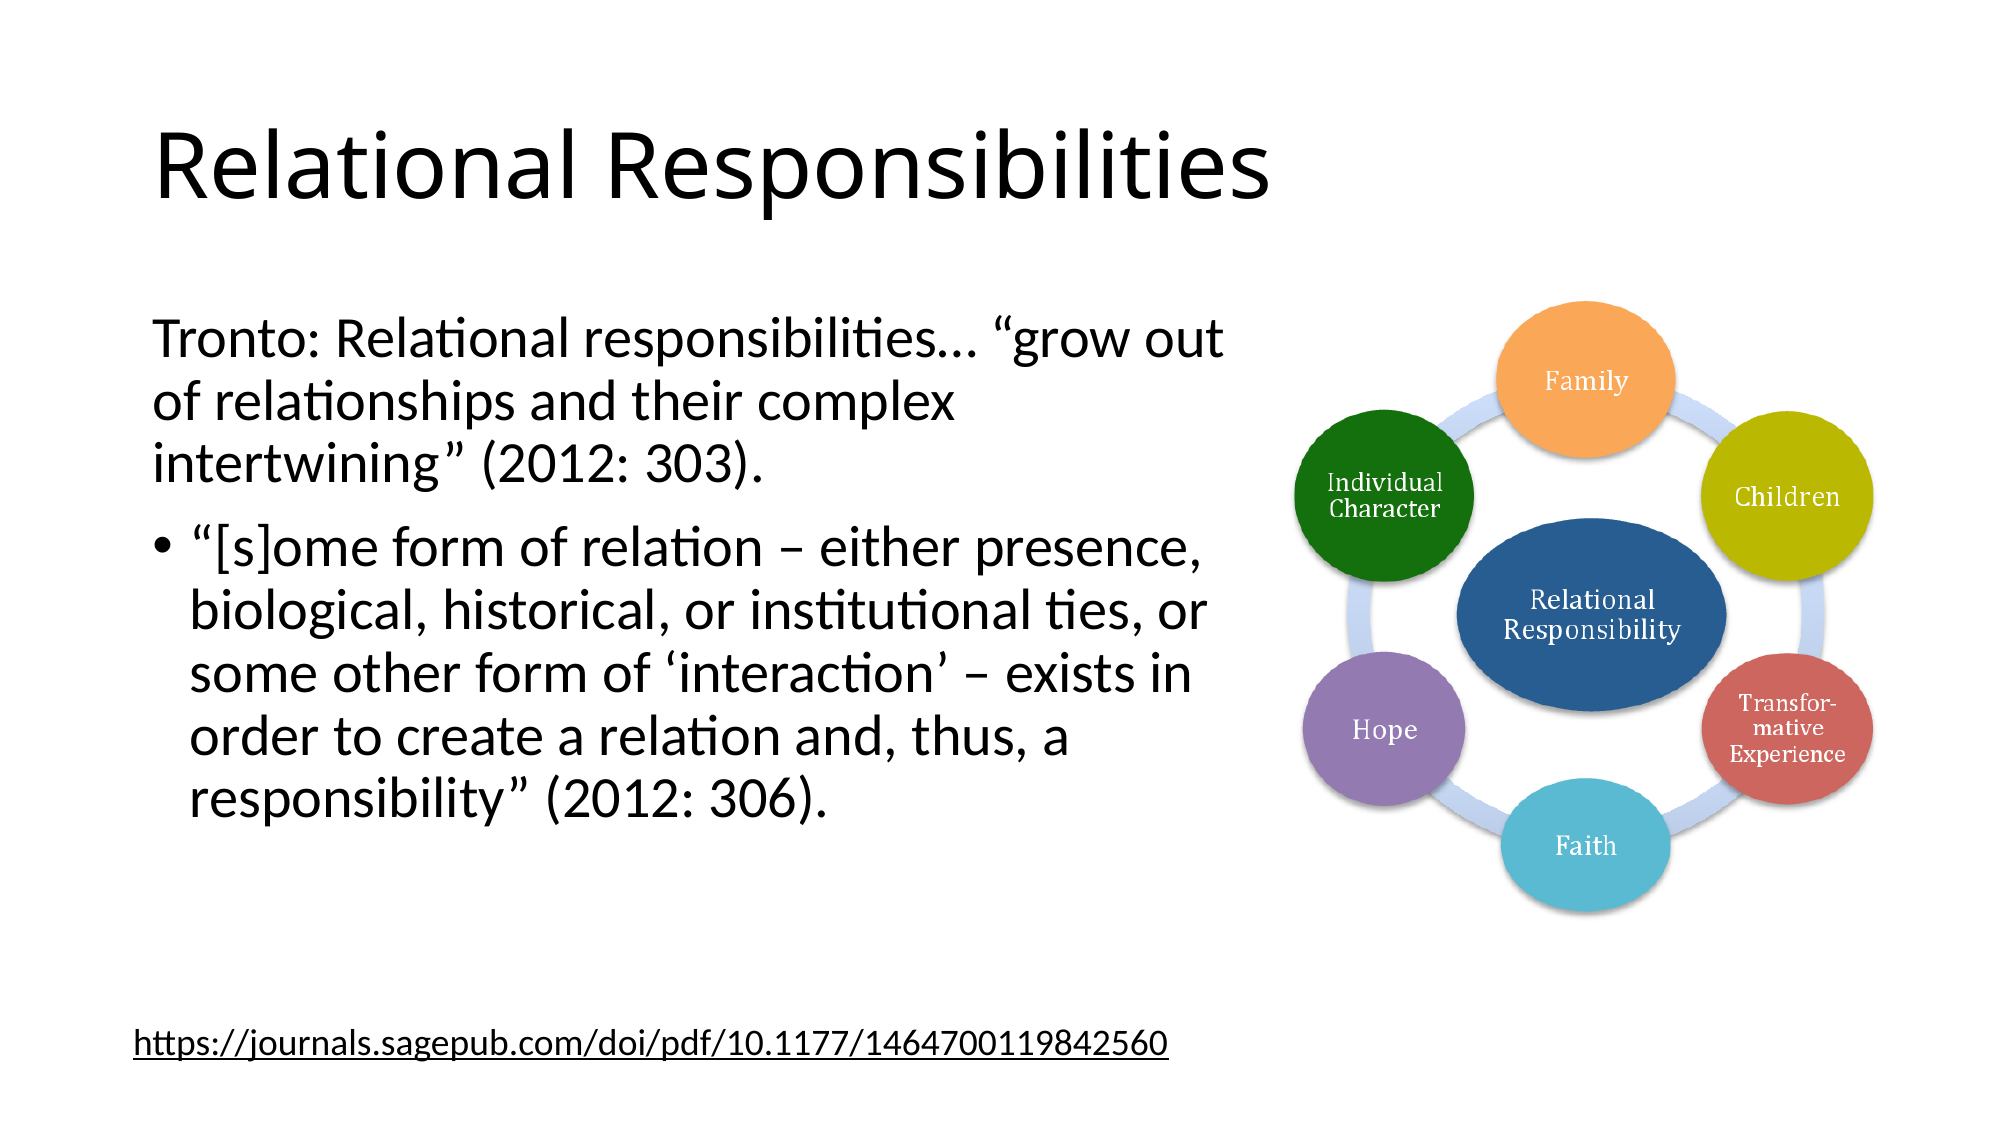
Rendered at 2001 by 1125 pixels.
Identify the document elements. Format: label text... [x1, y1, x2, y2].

text_box https://journals.sagepub.com/doi/pdf/10.1177/1464700119842560 [118, 1010, 1375, 1071]
title Relational Responsibilities [137, 59, 1863, 278]
picture [1287, 299, 1881, 923]
list Tronto: Relational responsibilities… “grow out of relationships and their complex intertwining” (2012: 303). “[s]ome form of relation – either presence, biological, historical, or institutional ties, or some other form of ‘interaction’ – exists in order to create a relation and, thus, a responsibility” (2012: 306). [137, 299, 1269, 1010]
